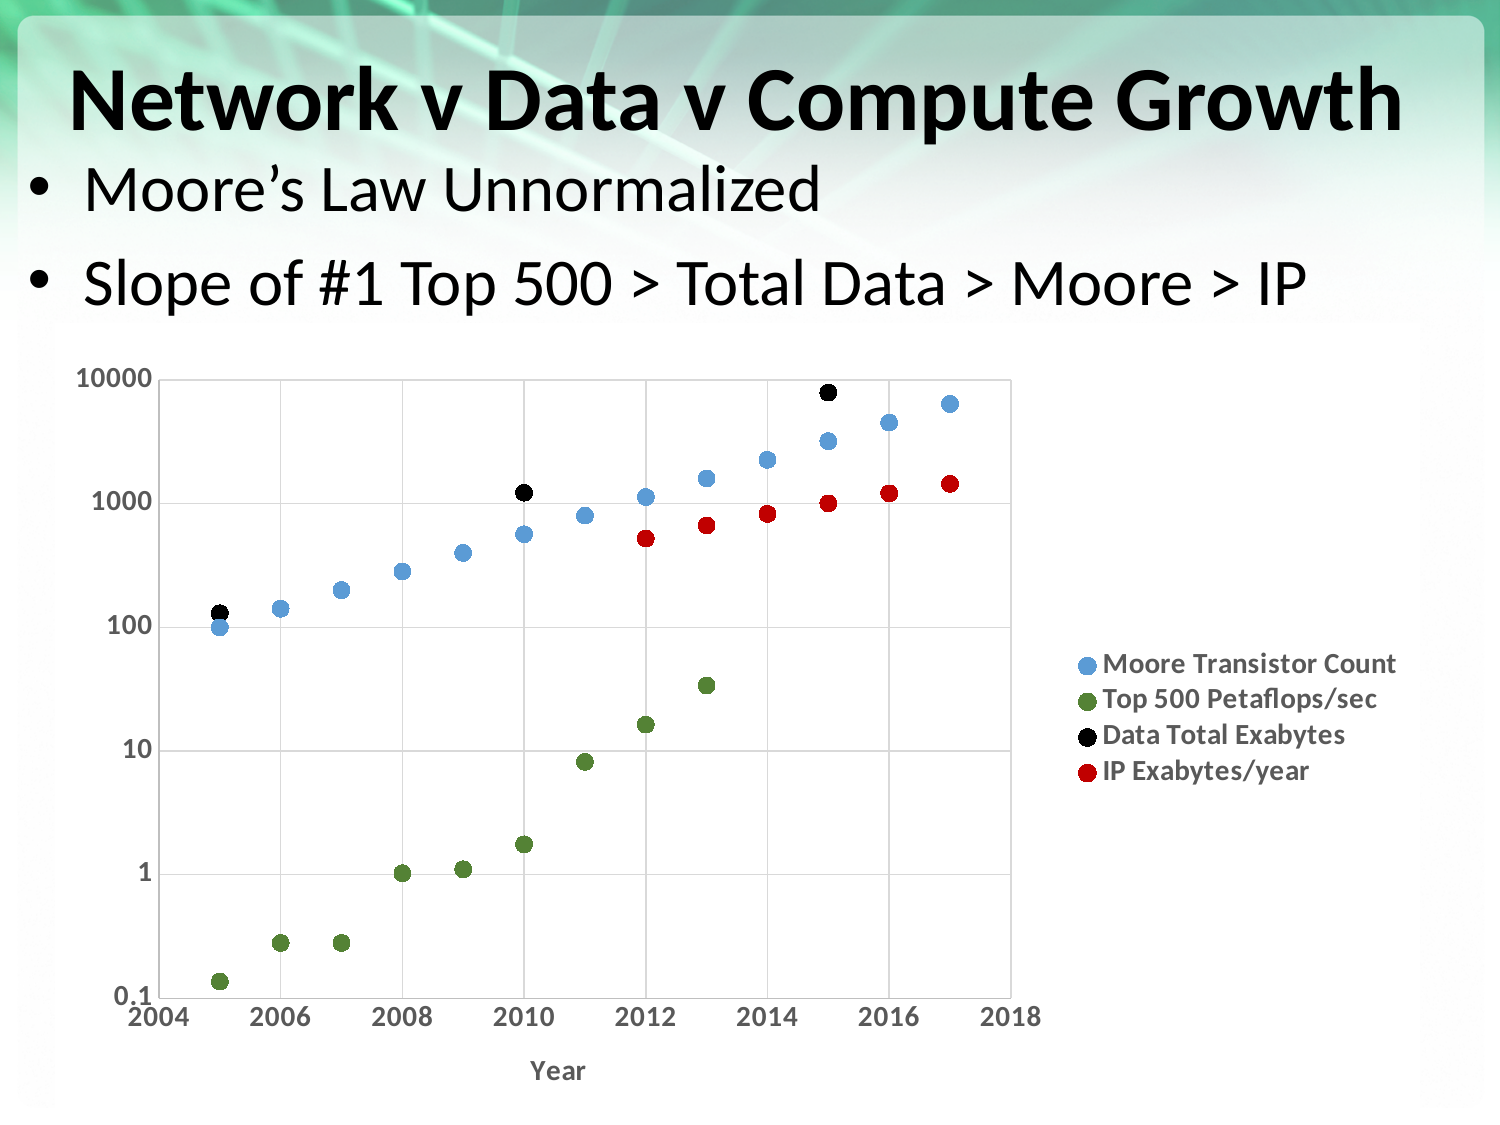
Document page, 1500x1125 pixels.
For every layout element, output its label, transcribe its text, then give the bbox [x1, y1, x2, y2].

picture [0, 0, 1500, 1125]
chart [54, 322, 1421, 1117]
title Network v Data v Compute Growth [0, 24, 1476, 163]
list Moore’s Law Unnormalized Slope of #1 Top 500 > Total Data > Moore > IP Traffic [12, 137, 1363, 226]
